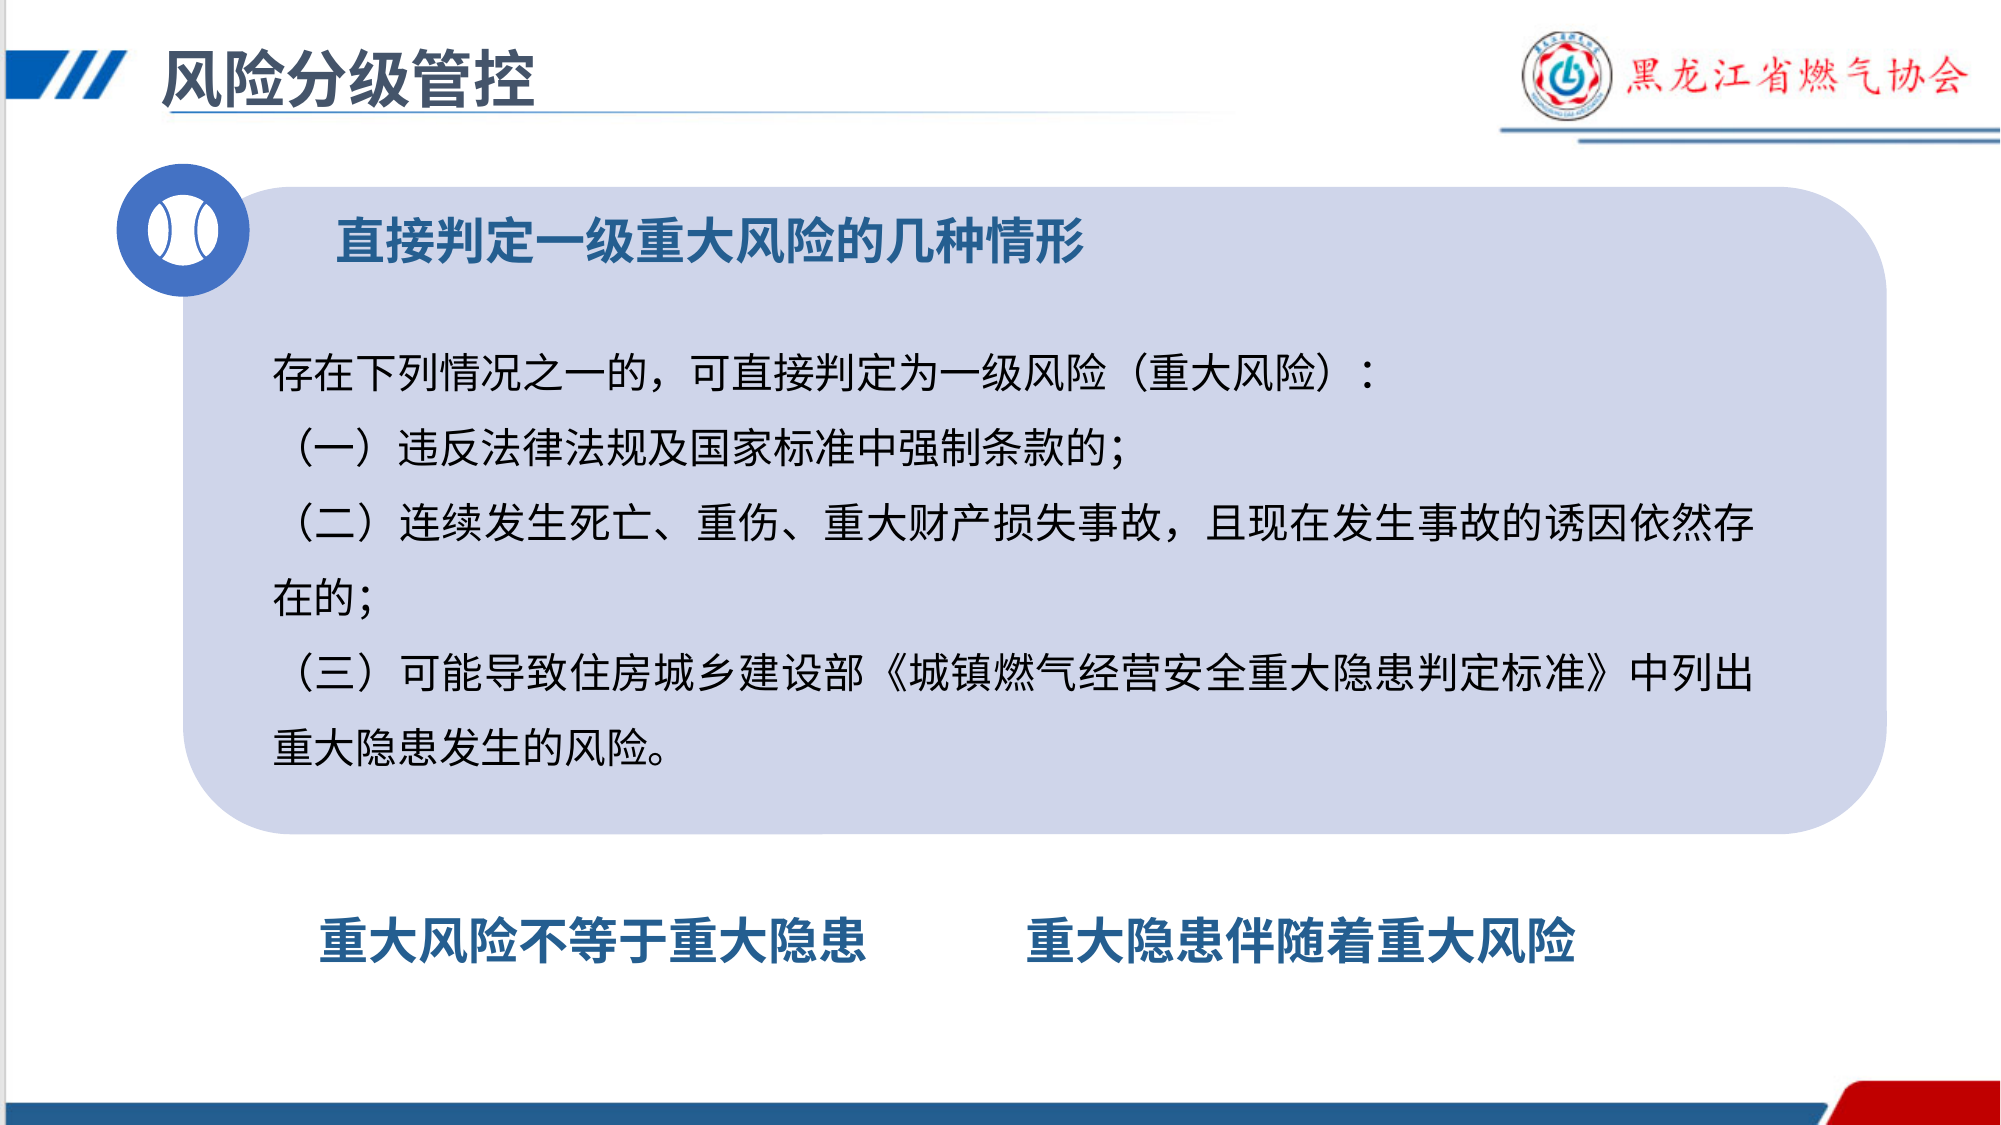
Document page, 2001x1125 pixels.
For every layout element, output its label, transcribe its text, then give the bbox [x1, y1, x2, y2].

text_box [147, 203, 169, 257]
picture [0, 0, 2001, 1125]
text_box [162, 194, 204, 266]
text_box 重大风险不等于重大隐患 重大隐患伴随着重大风险 [299, 886, 1736, 981]
text_box [197, 204, 219, 257]
text_box [116, 163, 250, 297]
text_box [183, 186, 1887, 835]
text_box 存在下列情况之一的，可直接判定为一级风险（重大风险）： （一）违反法律法规及国家标准中强制条款的； （二）连续发生死亡、重伤、重大财产损失事故，且现在发生事故的诱因依然存在的； （三）可能导致住房城乡建设部《城镇燃气经营安全重大隐患判定标准》中列出重大隐患发生的风险。 [253, 312, 1775, 793]
text_box 直接判定一级重大风险的几种情形 [316, 186, 1663, 281]
text_box 风险分级管控 [140, 0, 1985, 138]
